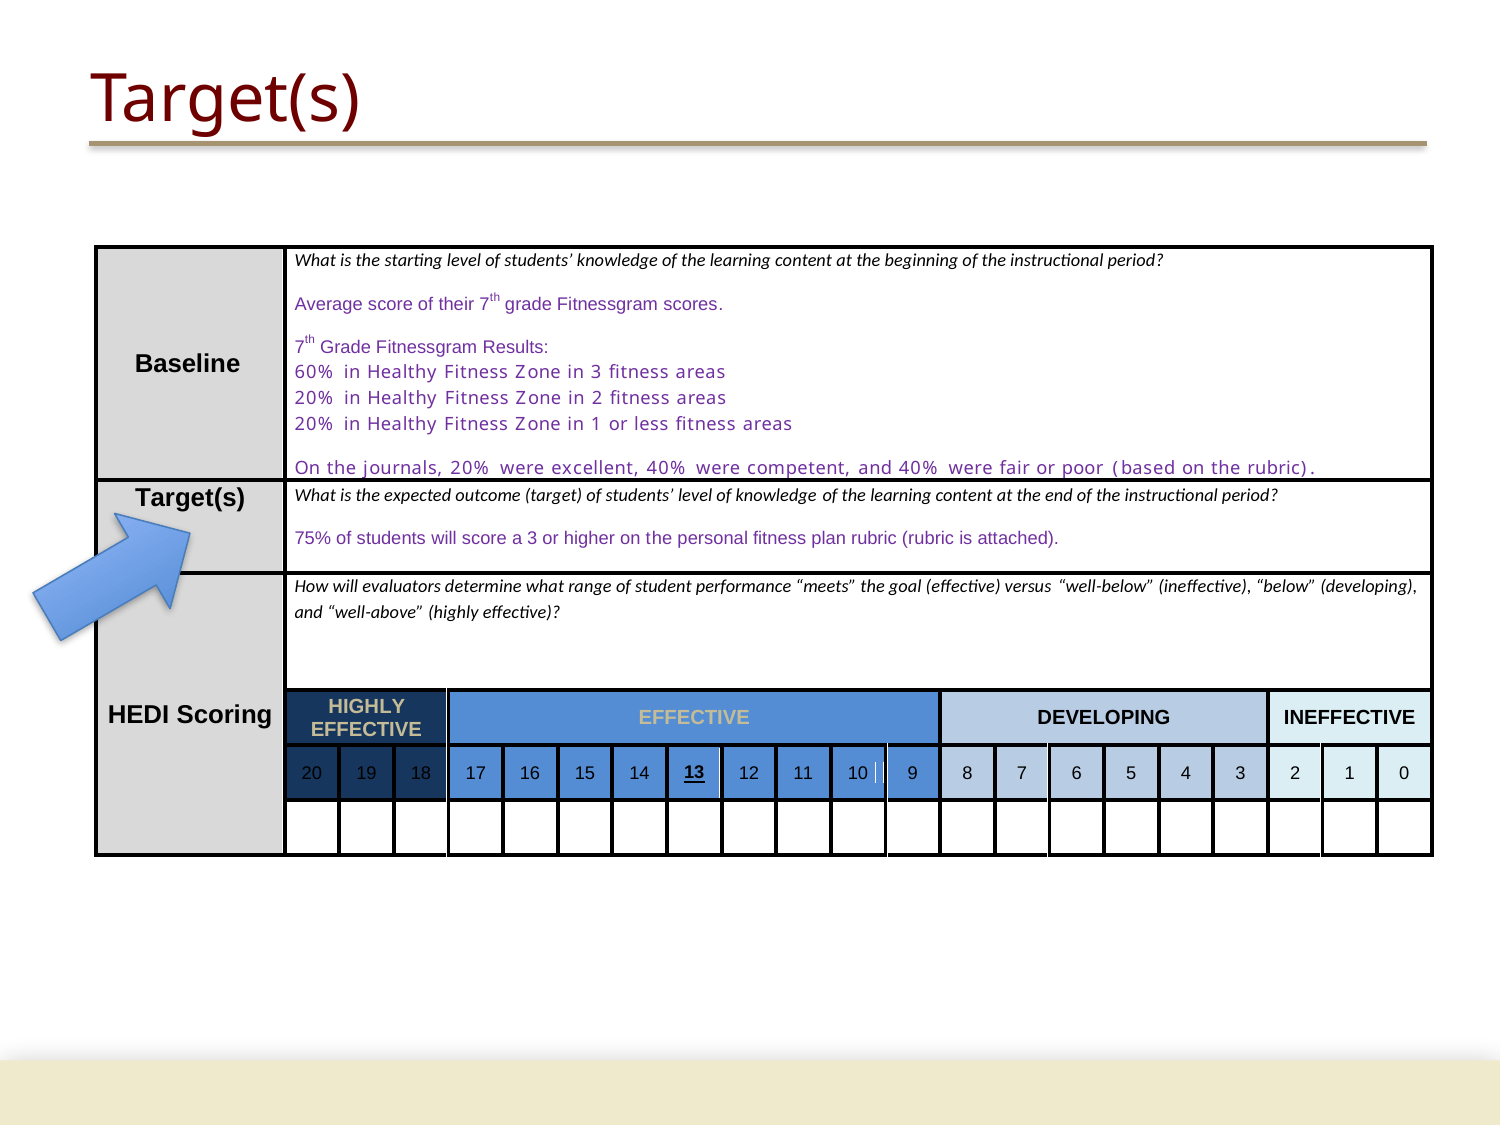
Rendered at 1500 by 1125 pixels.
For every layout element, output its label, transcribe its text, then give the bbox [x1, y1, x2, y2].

text_box [32, 565, 79, 642]
picture [85, 244, 1436, 906]
title Target(s) [75, 45, 1425, 144]
